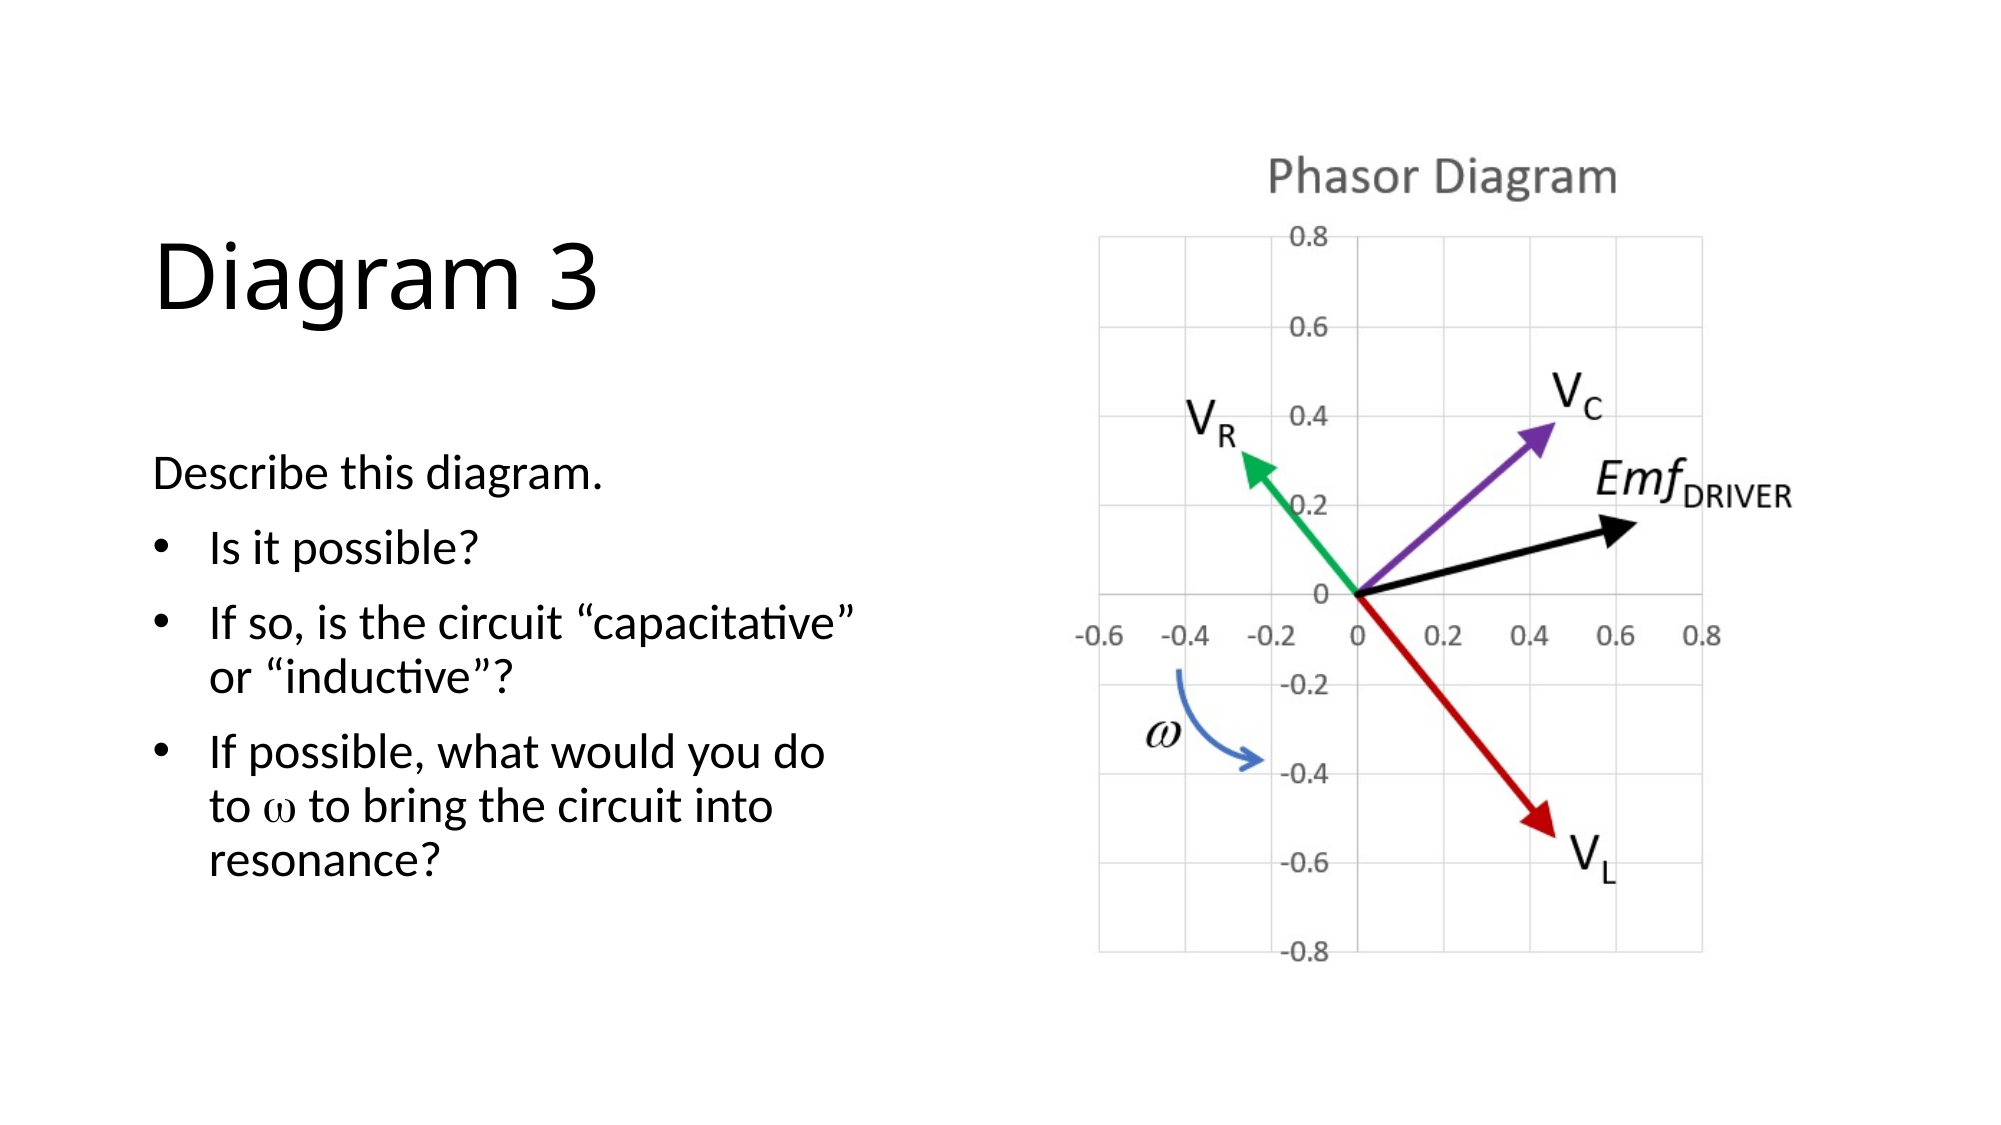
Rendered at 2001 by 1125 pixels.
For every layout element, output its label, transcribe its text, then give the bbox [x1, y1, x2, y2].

list Describe this diagram. Is it possible? If so, is the circuit “capacitative” or “inductive”? If possible, what would you do to  to bring the circuit into resonance? [137, 439, 889, 963]
title Diagram 3 [137, 75, 783, 338]
picture [1057, 130, 1821, 963]
